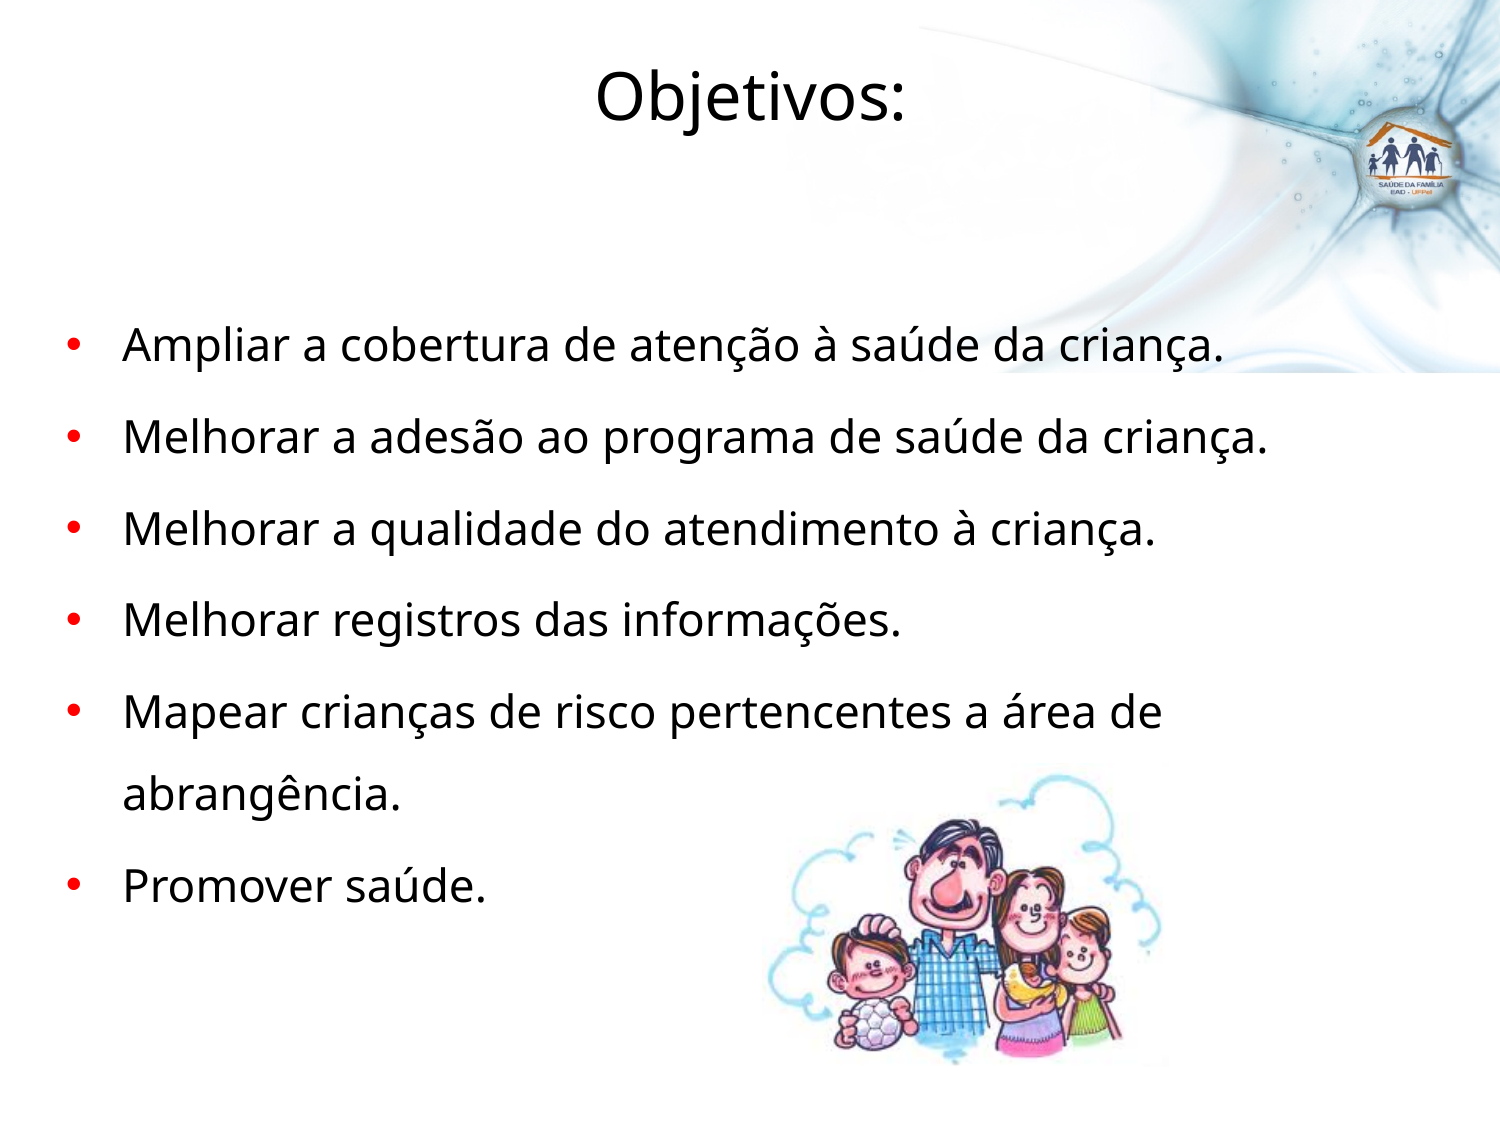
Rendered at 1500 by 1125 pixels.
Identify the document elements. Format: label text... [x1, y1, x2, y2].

title Objetivos: [76, 0, 723, 188]
picture [762, 763, 1169, 1067]
picture [725, 0, 1500, 374]
list Ampliar a cobertura de atenção à saúde da criança. Melhorar a adesão ao programa de saúde da criança. Melhorar a qualidade do atendimento à criança. Melhorar registros das informações. Mapear crianças de risco pertencentes a área de abrangência. Promover saúde. [50, 191, 1401, 935]
